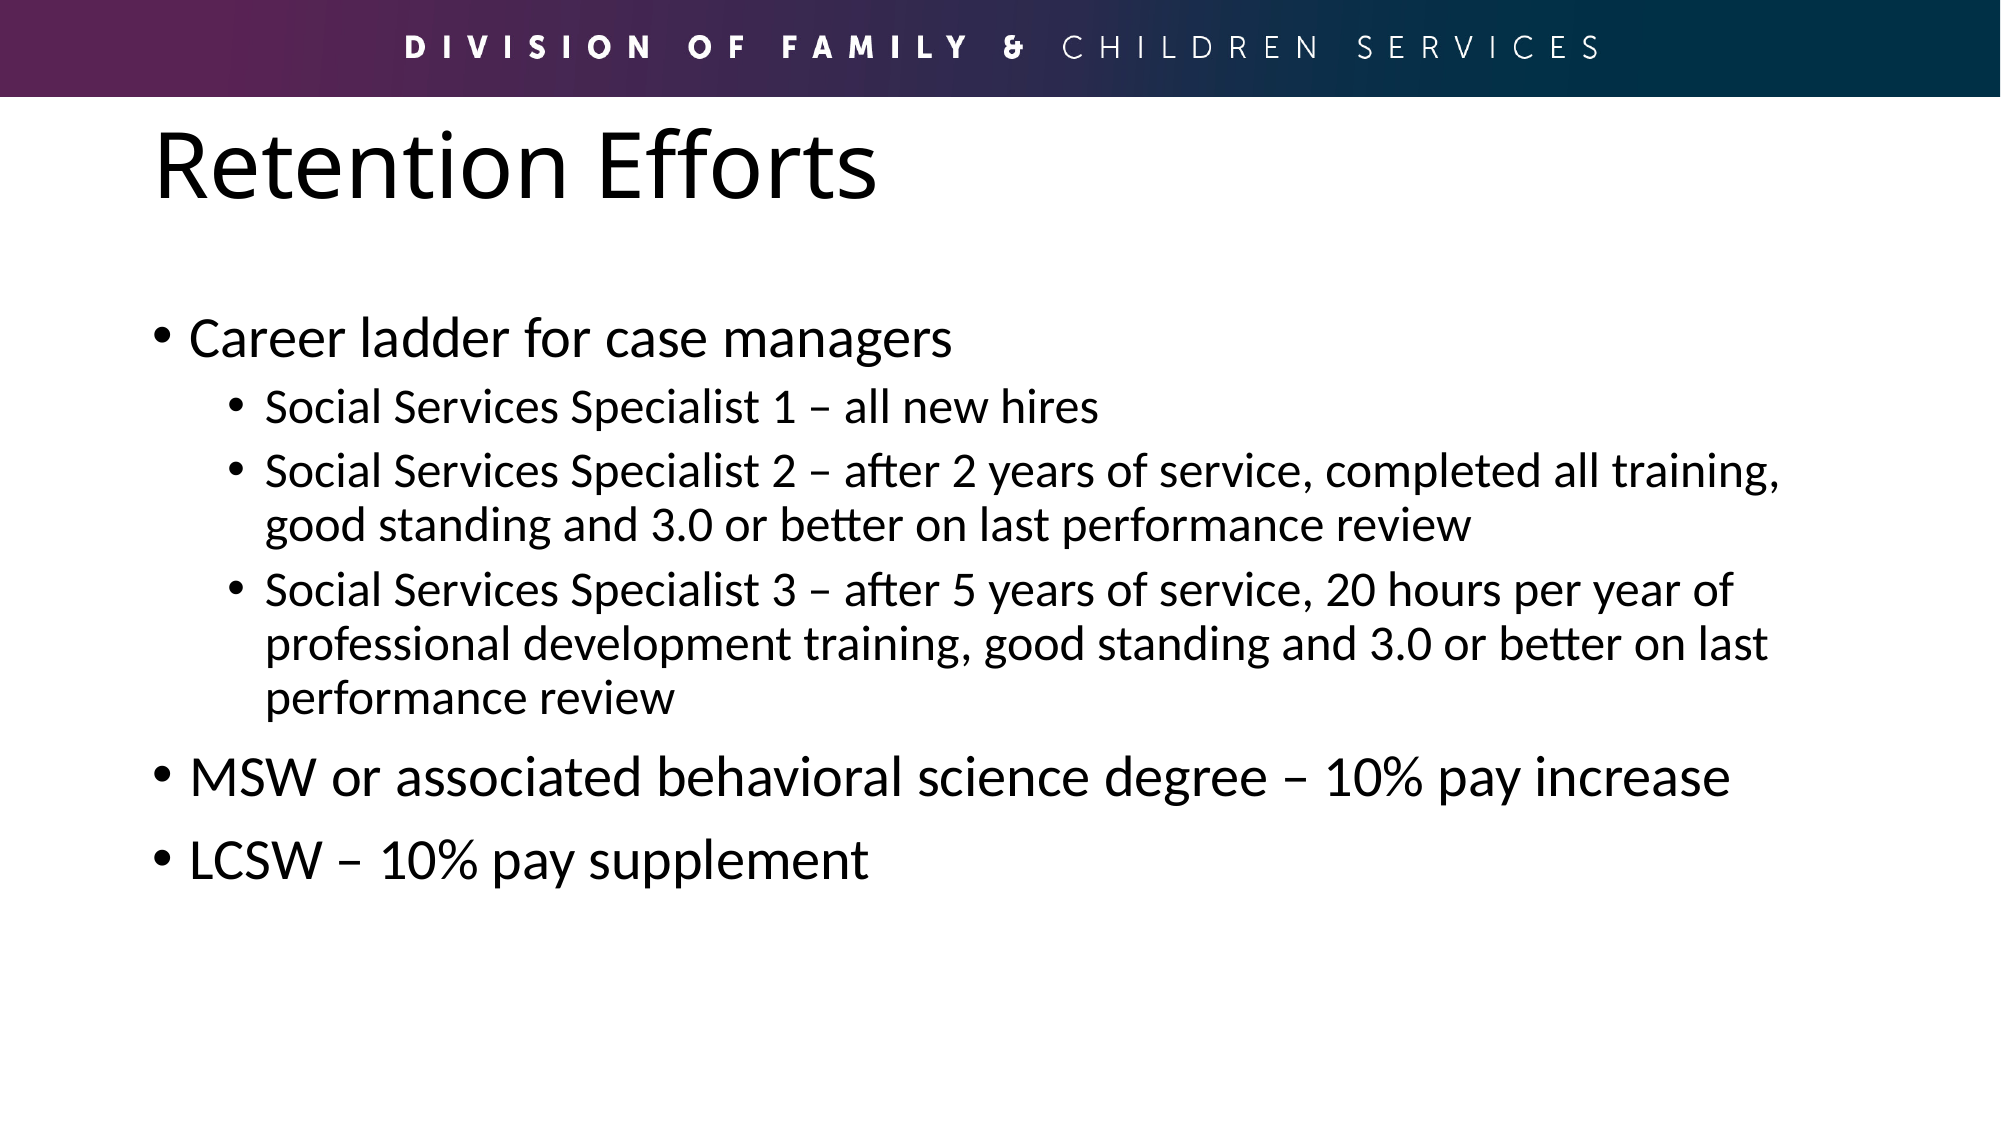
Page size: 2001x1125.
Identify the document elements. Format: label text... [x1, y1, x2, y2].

picture [1515, 36, 1531, 44]
picture [0, 0, 2001, 1125]
title Retention Efforts [137, 59, 1863, 278]
list Career ladder for case managers Social Services Specialist 1 – all new hires Social Services Specialist 2 – after 2 years of service, completed all training, good standing and 3.0 or better on last performance review Social Services Specialist 3 – after 5 years of service, 20 hours per year of professional development training, good standing and 3.0 or better on last performance review MSW or associated behavioral science degree – 10% pay increase LCSW – 10% pay supplement [137, 299, 1863, 1014]
picture [1552, 37, 1556, 57]
picture [1584, 40, 1596, 54]
picture [1515, 51, 1523, 58]
